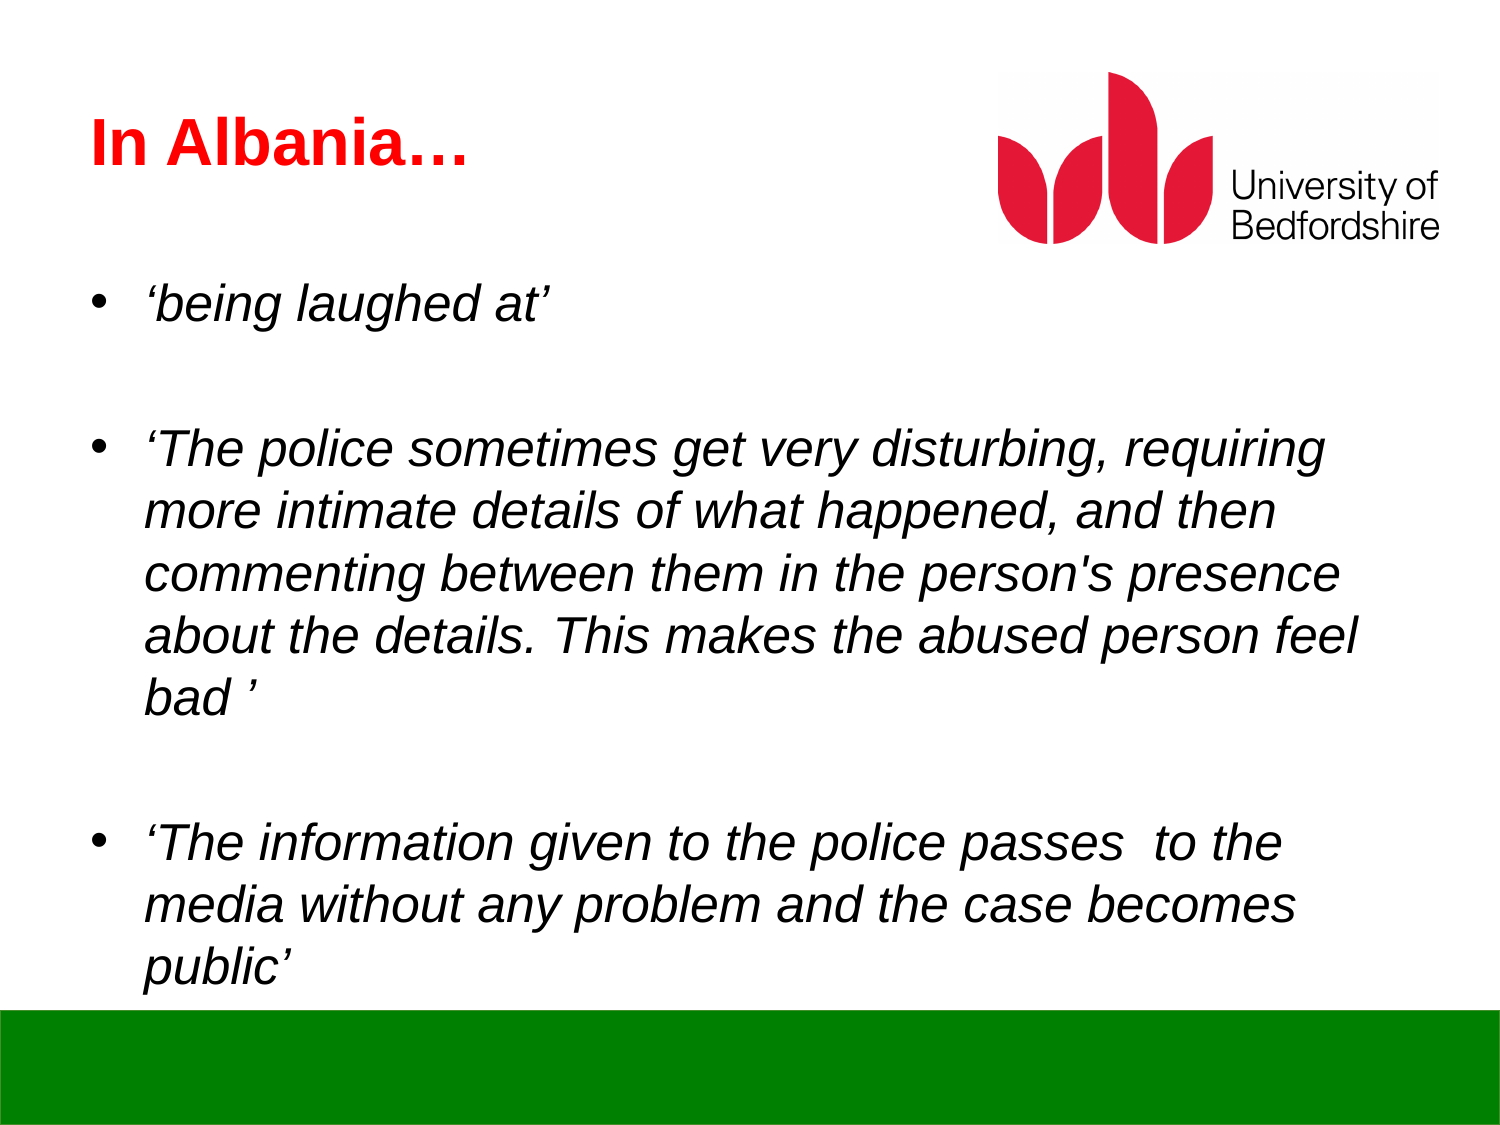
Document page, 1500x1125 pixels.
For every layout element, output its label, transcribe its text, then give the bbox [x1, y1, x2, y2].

list ‘being laughed at’ ‘The police sometimes get very disturbing, requiring more intimate details of what happened, and then commenting between them in the person's presence about the details. This makes the abused person feel bad ’ ‘The information given to the police passes to the media without any problem and the case becomes public’ [75, 262, 1425, 1005]
text_box [0, 1010, 1500, 1125]
title In Albania… [75, 45, 1425, 233]
picture [997, 71, 1439, 244]
